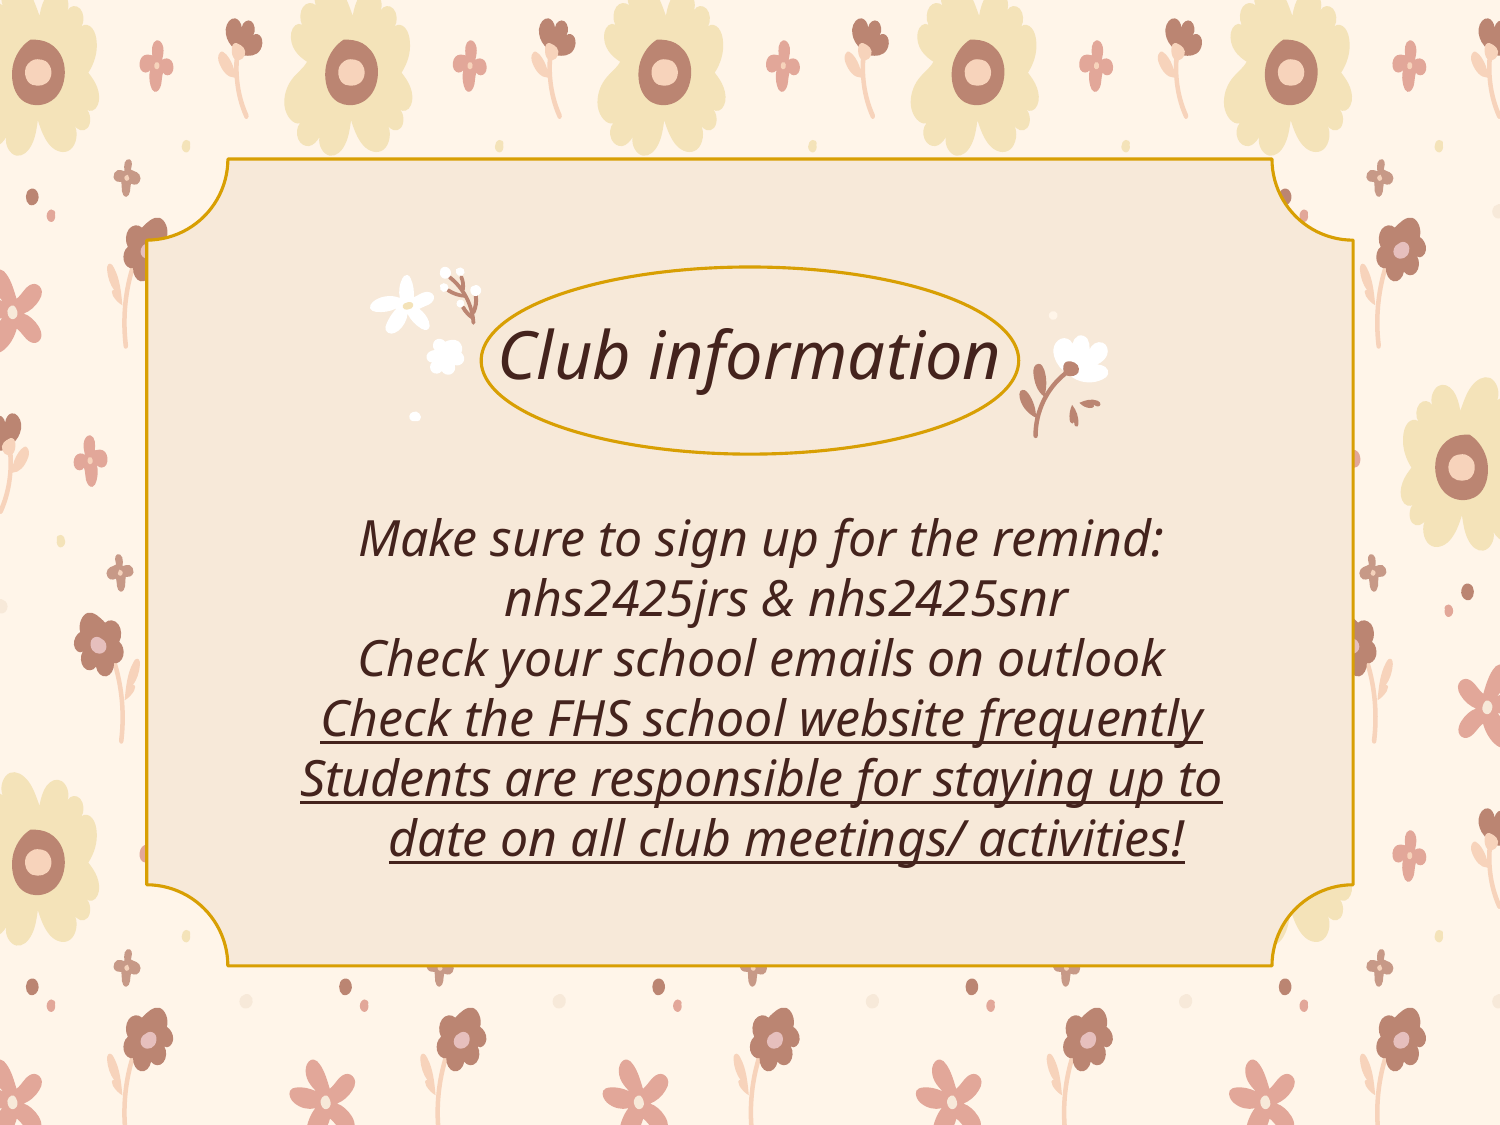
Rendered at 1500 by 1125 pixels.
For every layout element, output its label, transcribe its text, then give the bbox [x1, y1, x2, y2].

text_box [552, 424, 948, 455]
text_box [608, 266, 892, 281]
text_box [369, 266, 482, 422]
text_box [1019, 310, 1109, 439]
subtitle Make sure to sign up for the remind: nhs2425jrs & nhs2425snr Check your school emails on outlook Check the FHS school website frequently Students are responsible for staying up to date on all club meetings/ activities! [216, 491, 1283, 563]
title Club information [485, 281, 1019, 424]
